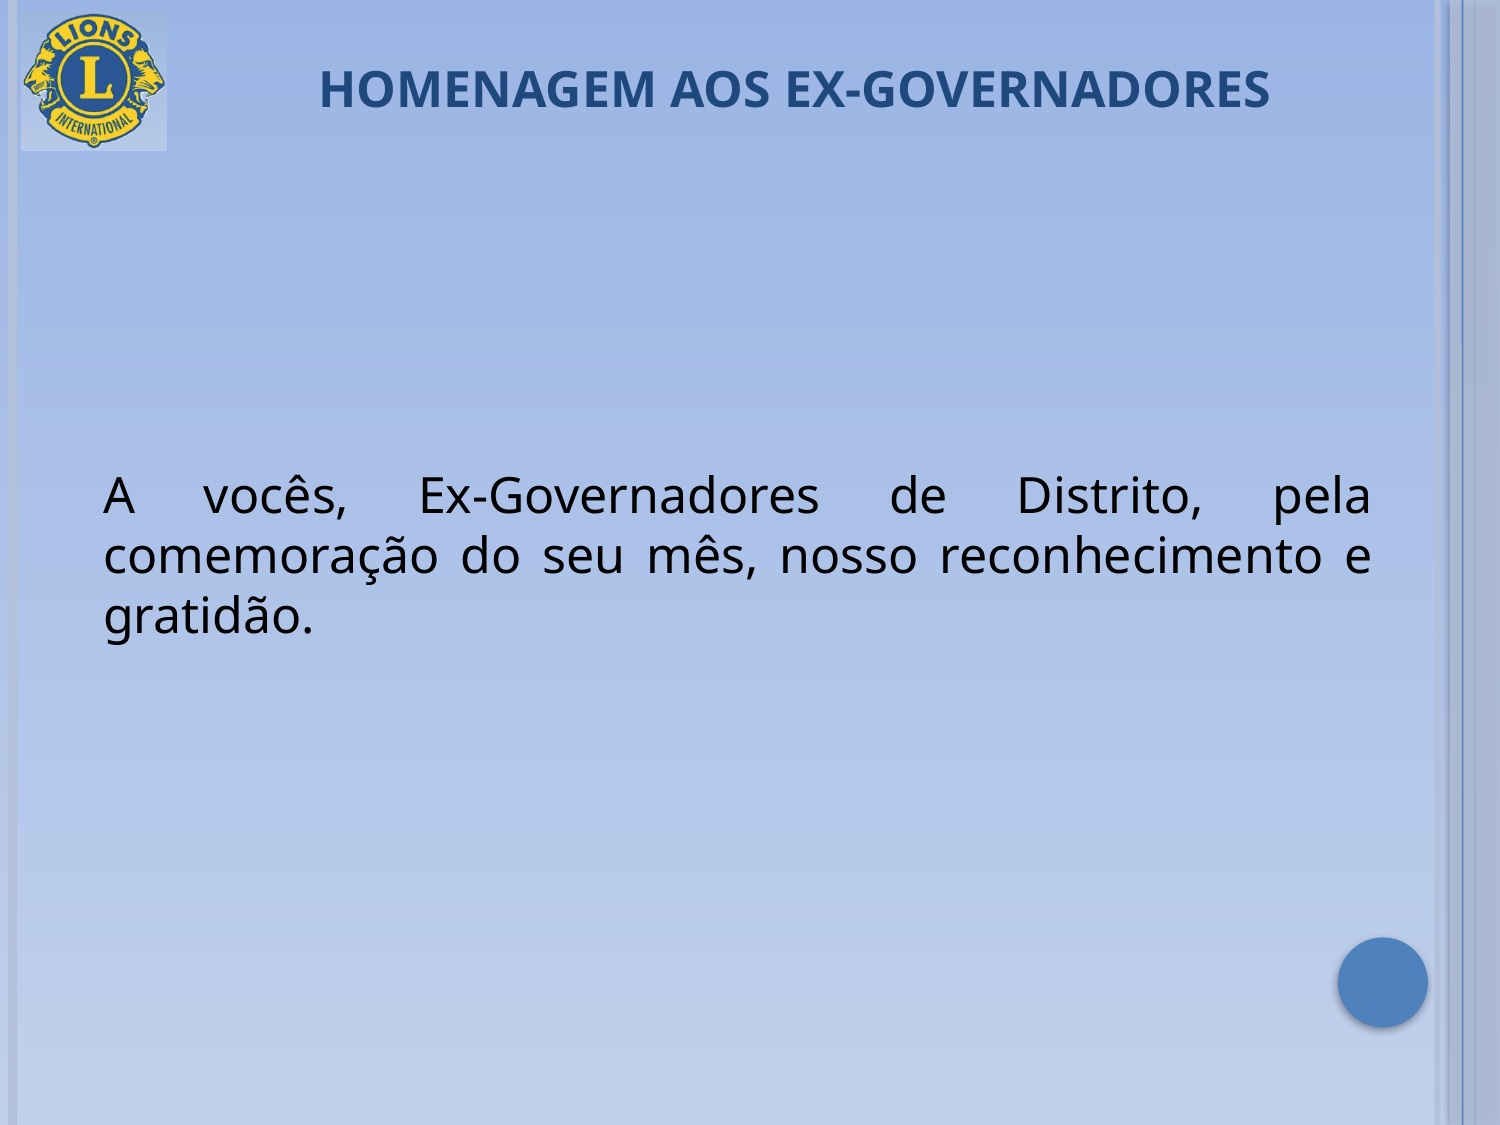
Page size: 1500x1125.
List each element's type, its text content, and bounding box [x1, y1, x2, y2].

list A vocês, Ex-Governadores de Distrito, pela comemoração do seu mês, nosso reconhecimento e gratidão. [88, 456, 1388, 752]
title HOMENAGEM AOS EX-GOVERNADORES [166, 0, 1424, 126]
picture [20, 11, 167, 152]
